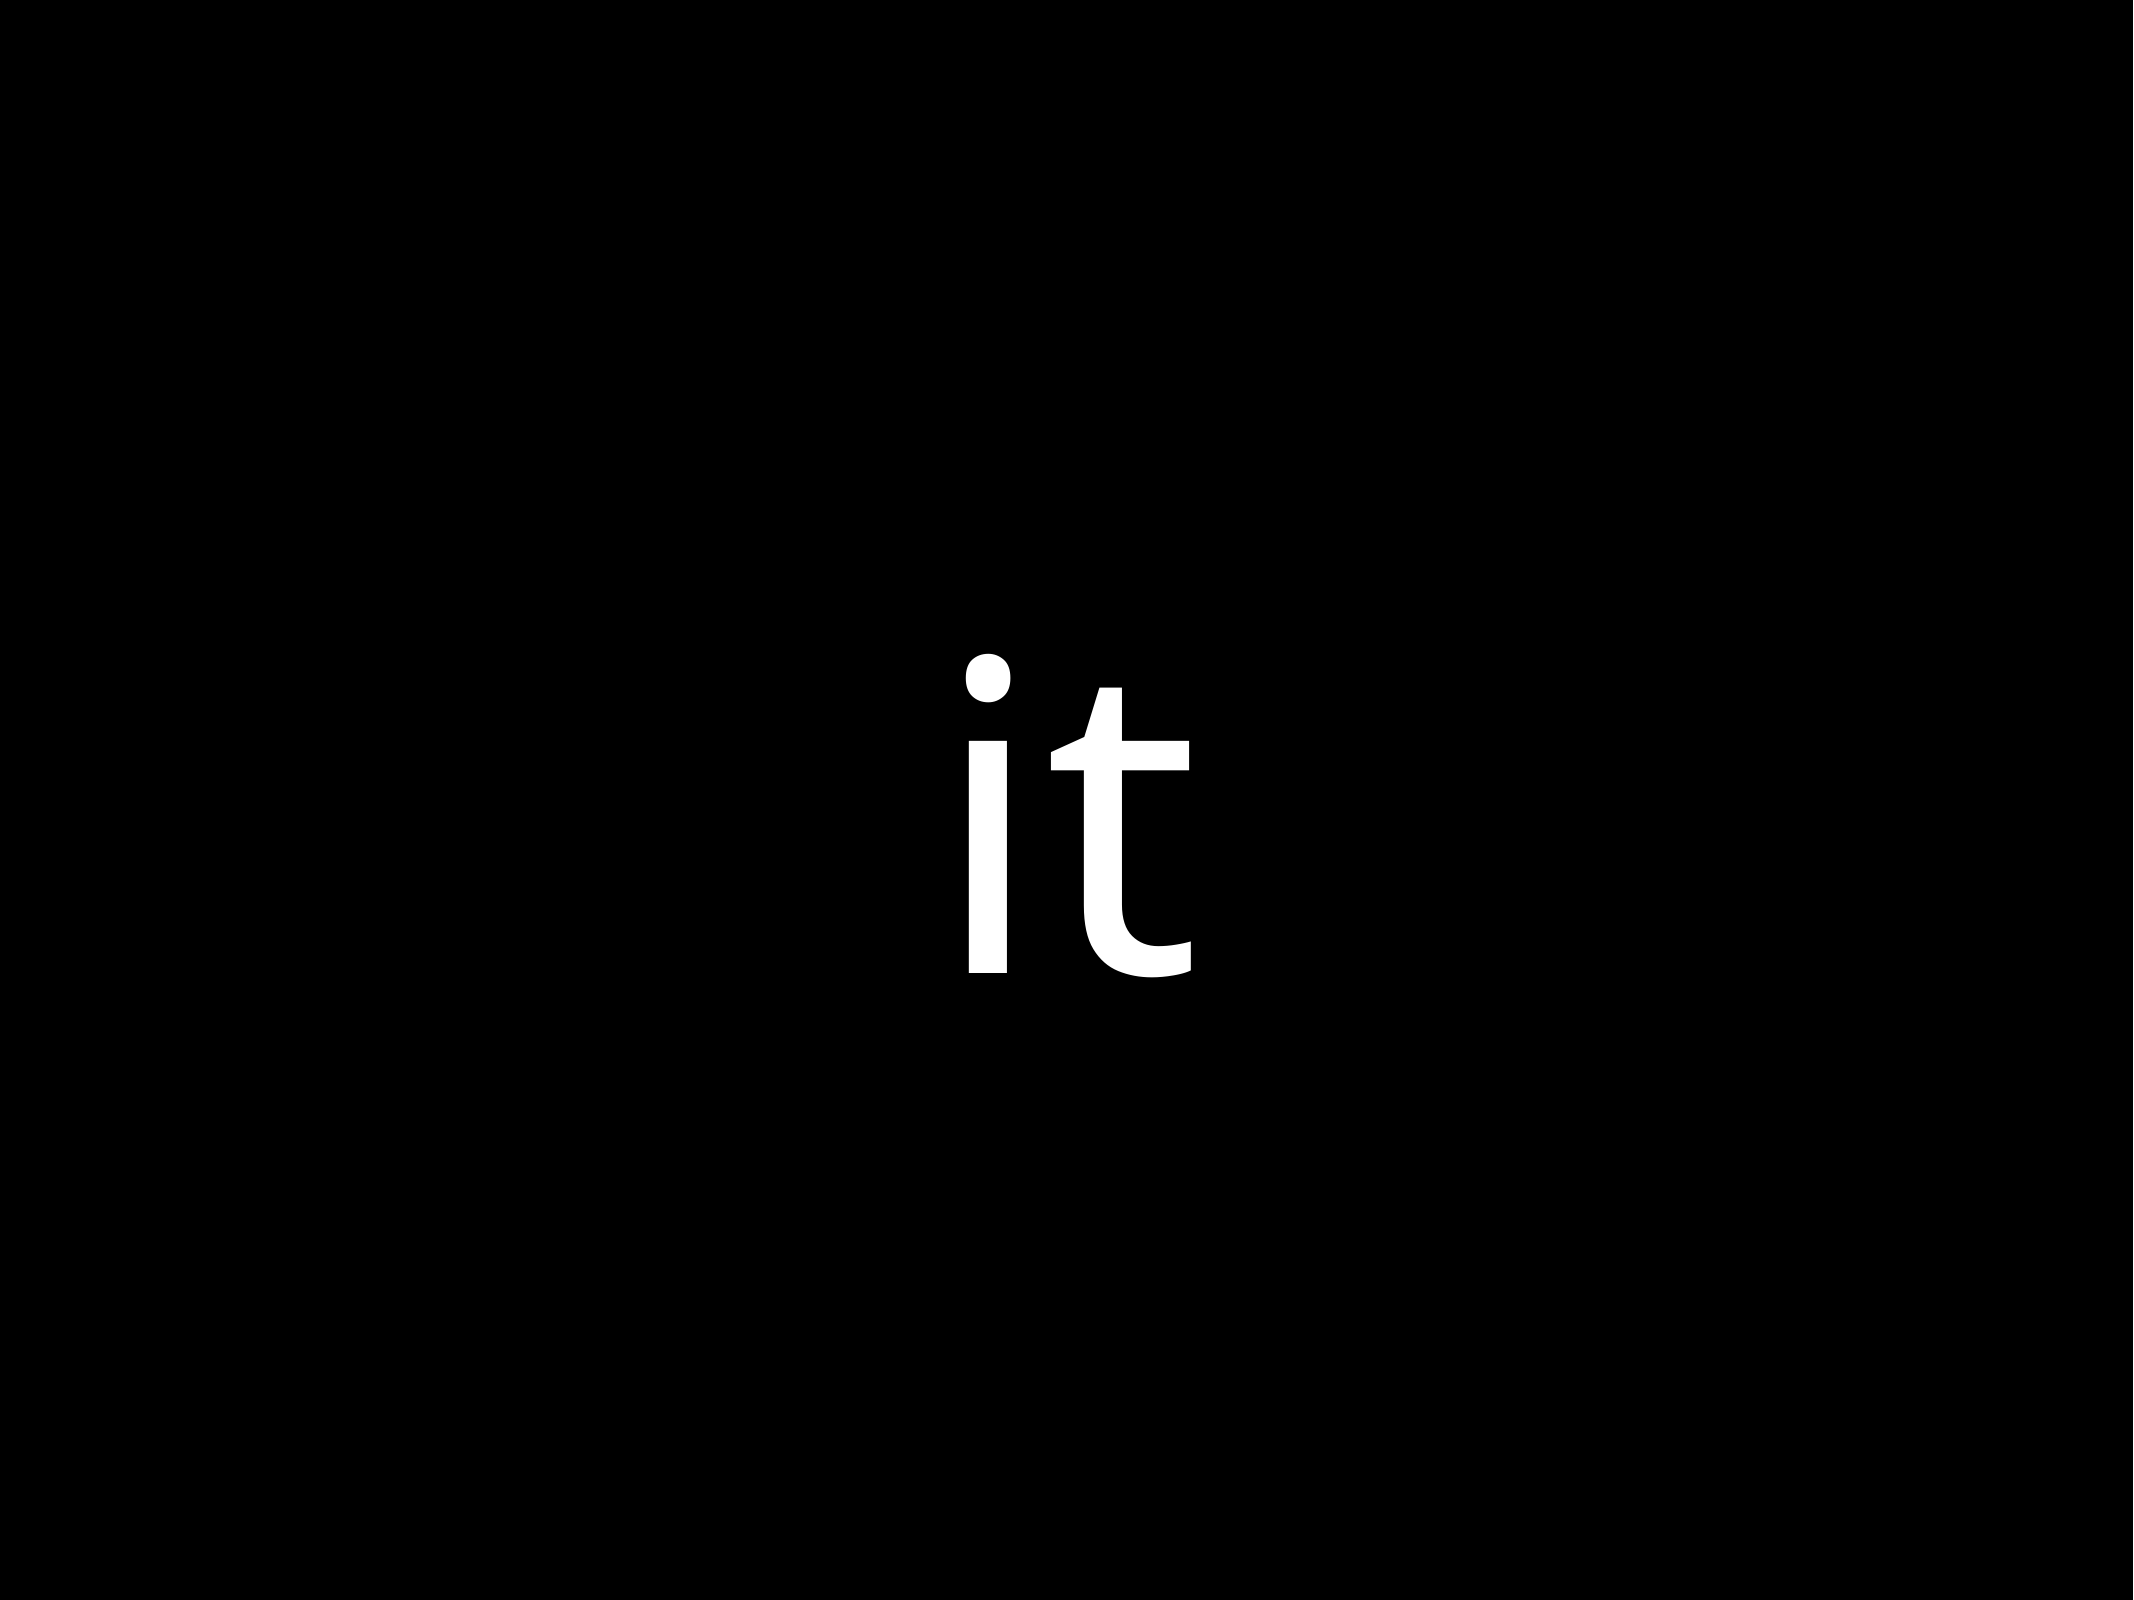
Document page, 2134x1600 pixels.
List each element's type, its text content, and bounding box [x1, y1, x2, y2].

title it [207, 528, 1926, 1072]
